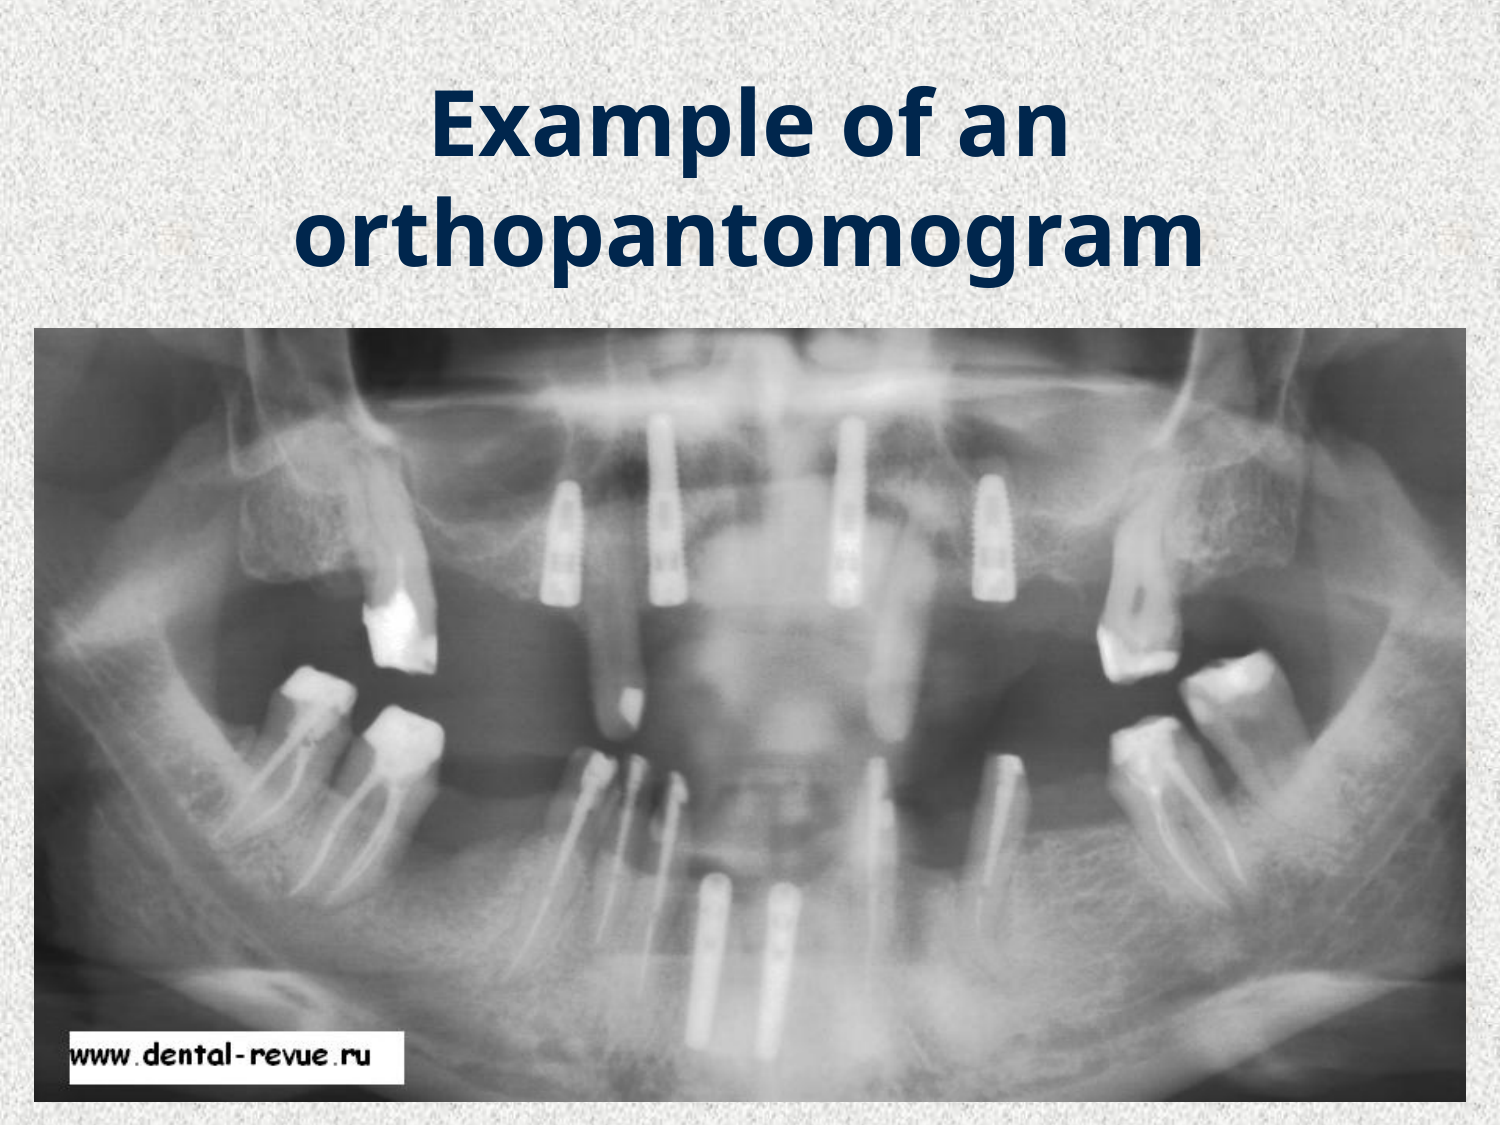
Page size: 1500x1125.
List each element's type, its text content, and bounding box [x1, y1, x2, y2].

title Example of an orthopantomogram [74, 62, 1426, 288]
picture [0, 0, 1500, 1125]
